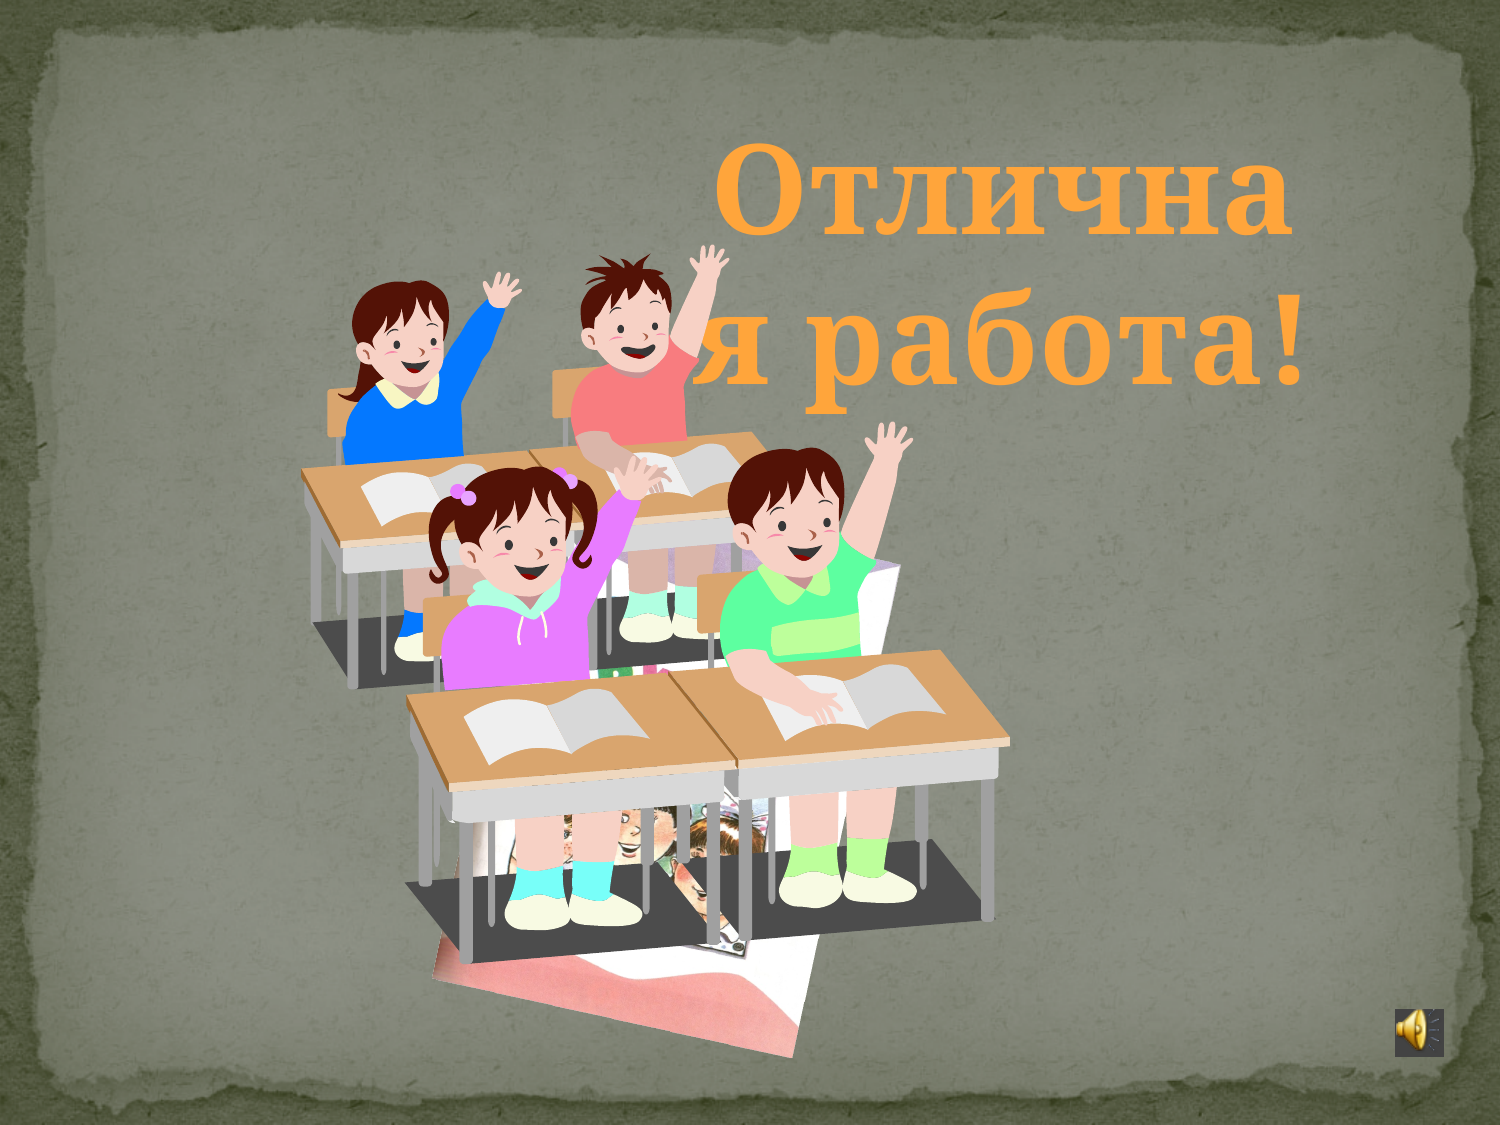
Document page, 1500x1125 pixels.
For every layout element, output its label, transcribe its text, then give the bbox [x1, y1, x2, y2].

picture [303, 244, 1010, 1058]
picture [1395, 1008, 1444, 1057]
text_box Отличная работа! [667, 101, 1341, 417]
